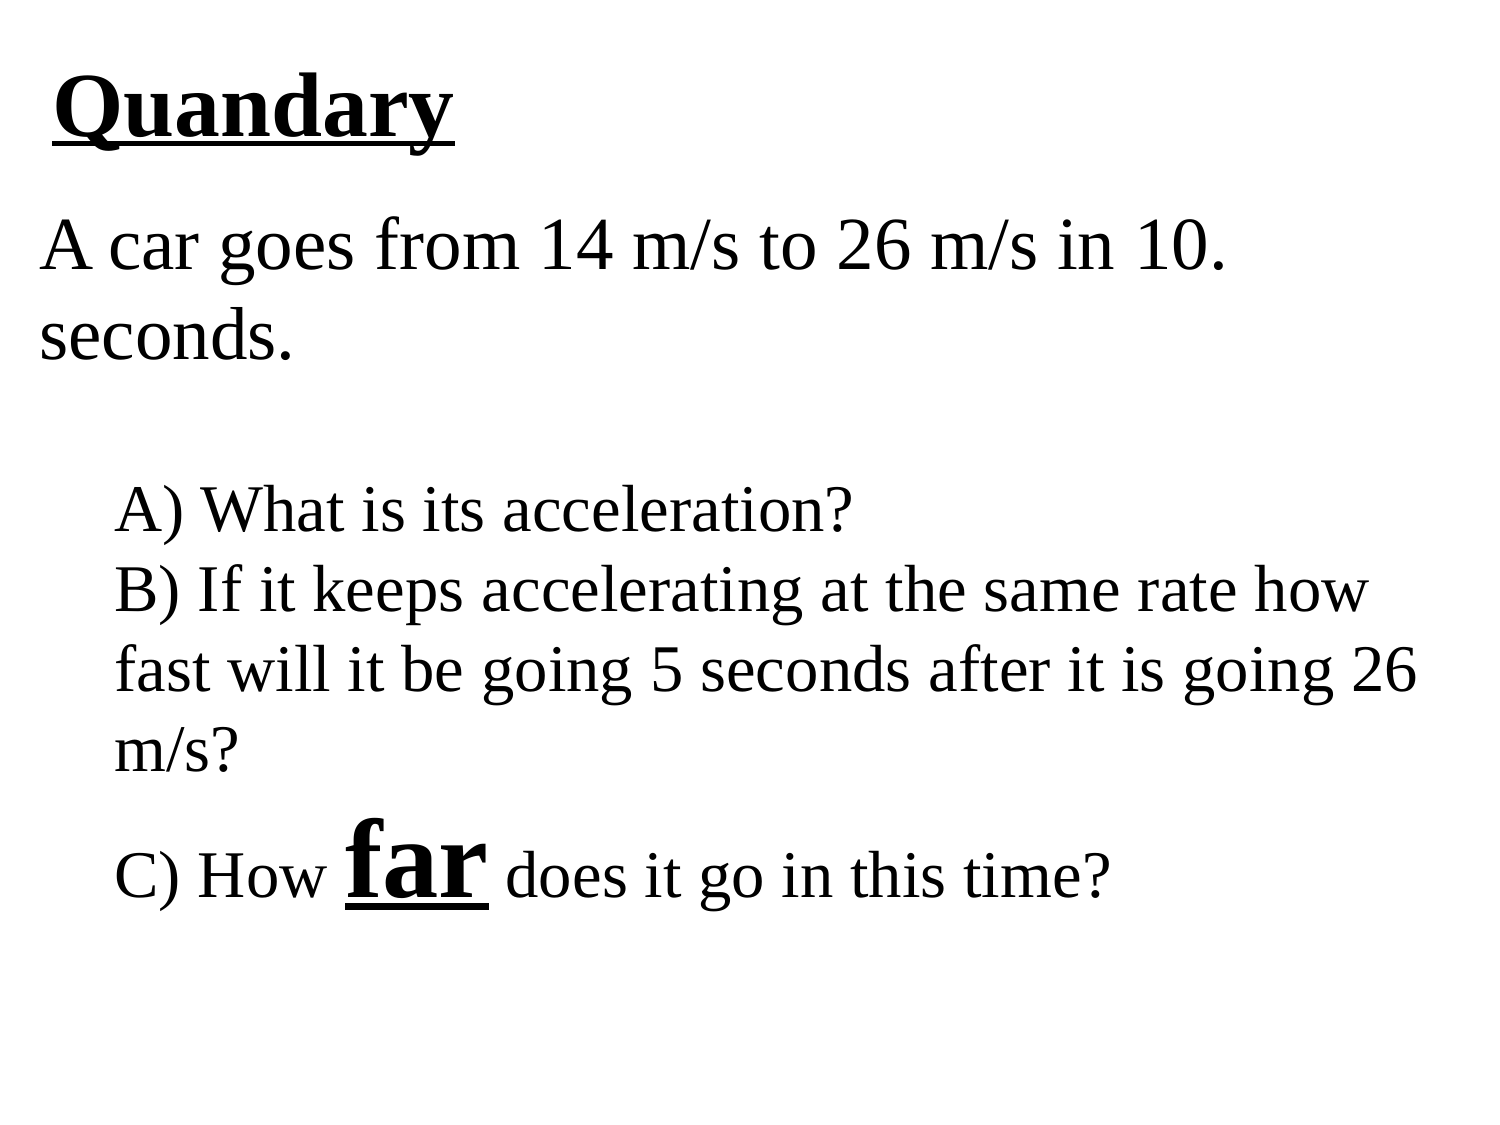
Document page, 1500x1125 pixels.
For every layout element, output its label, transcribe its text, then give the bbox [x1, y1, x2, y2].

text_box Quandary [37, 37, 471, 163]
text_box A car goes from 14 m/s to 26 m/s in 10. seconds. A) What is its acceleration? B) If it keeps accelerating at the same rate how fast will it be going 5 seconds after it is going 26 m/s? C) How far does it go in this time? [24, 187, 1463, 927]
